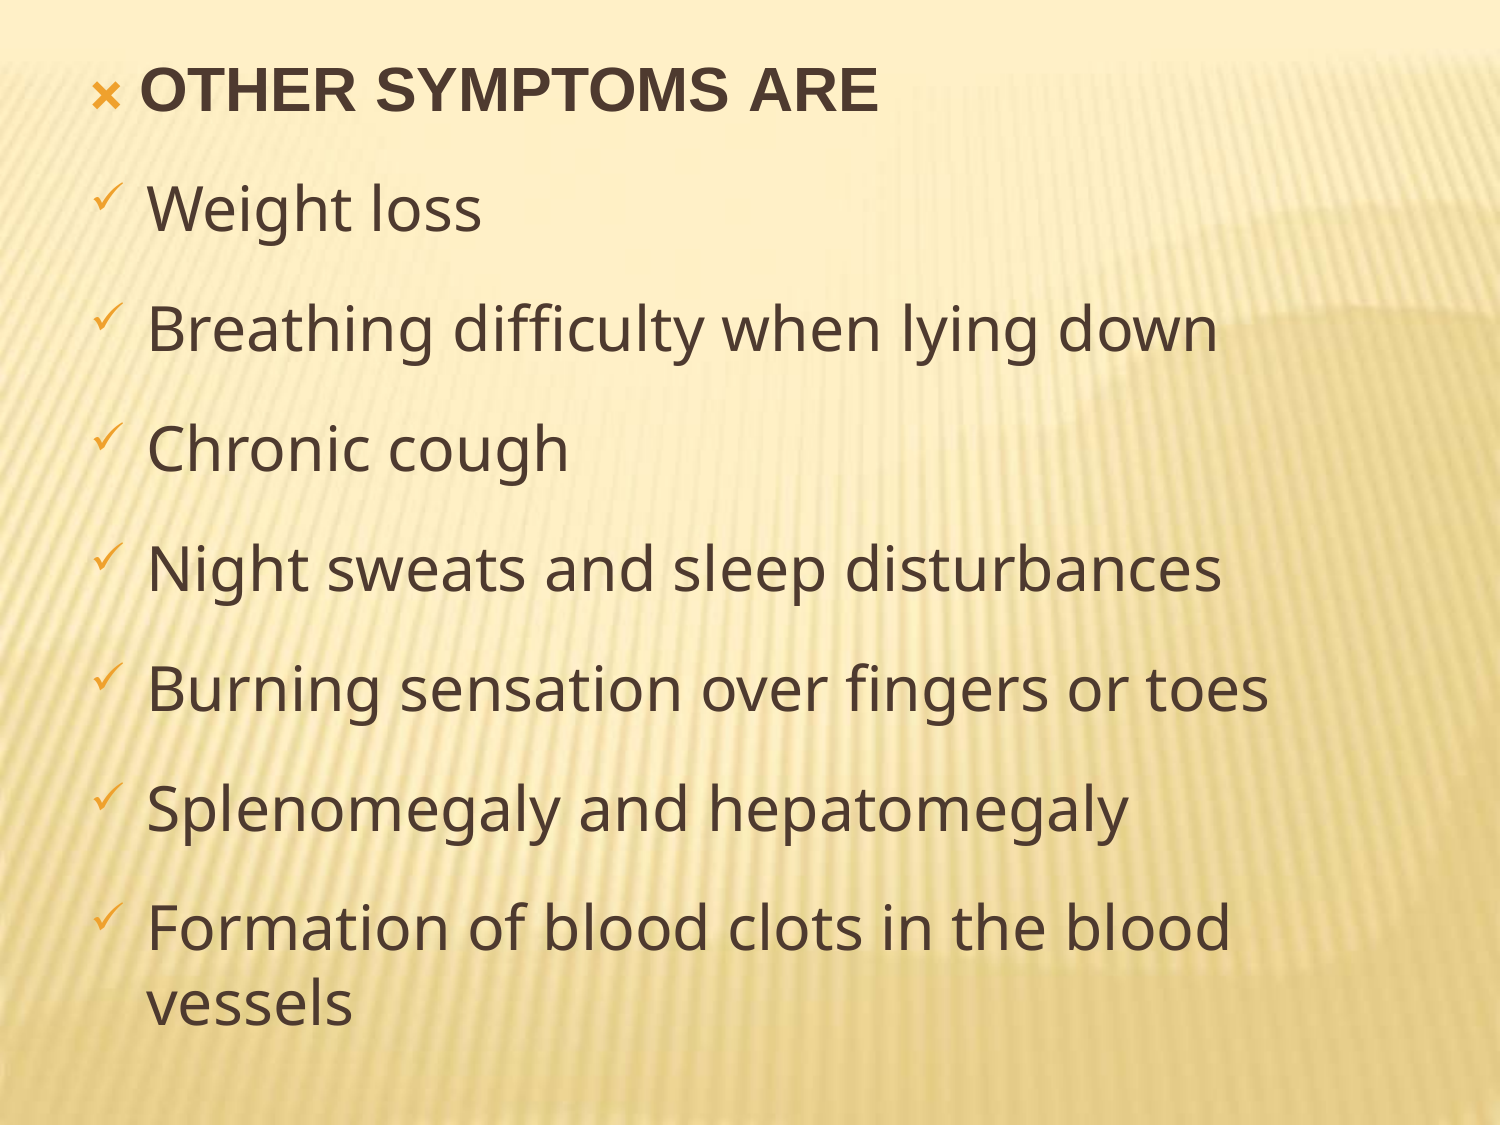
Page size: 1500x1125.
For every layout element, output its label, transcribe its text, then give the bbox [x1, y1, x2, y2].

text_box 🞭 OTHER SYMPTOMS ARE Weight loss Breathing difficulty when lying down Chronic cough Night sweats and sleep disturbances Burning sensation over fingers or toes Splenomegaly and hepatomegaly Formation of blood clots in the blood vessels [87, 46, 1382, 1039]
picture [0, 0, 1500, 1125]
